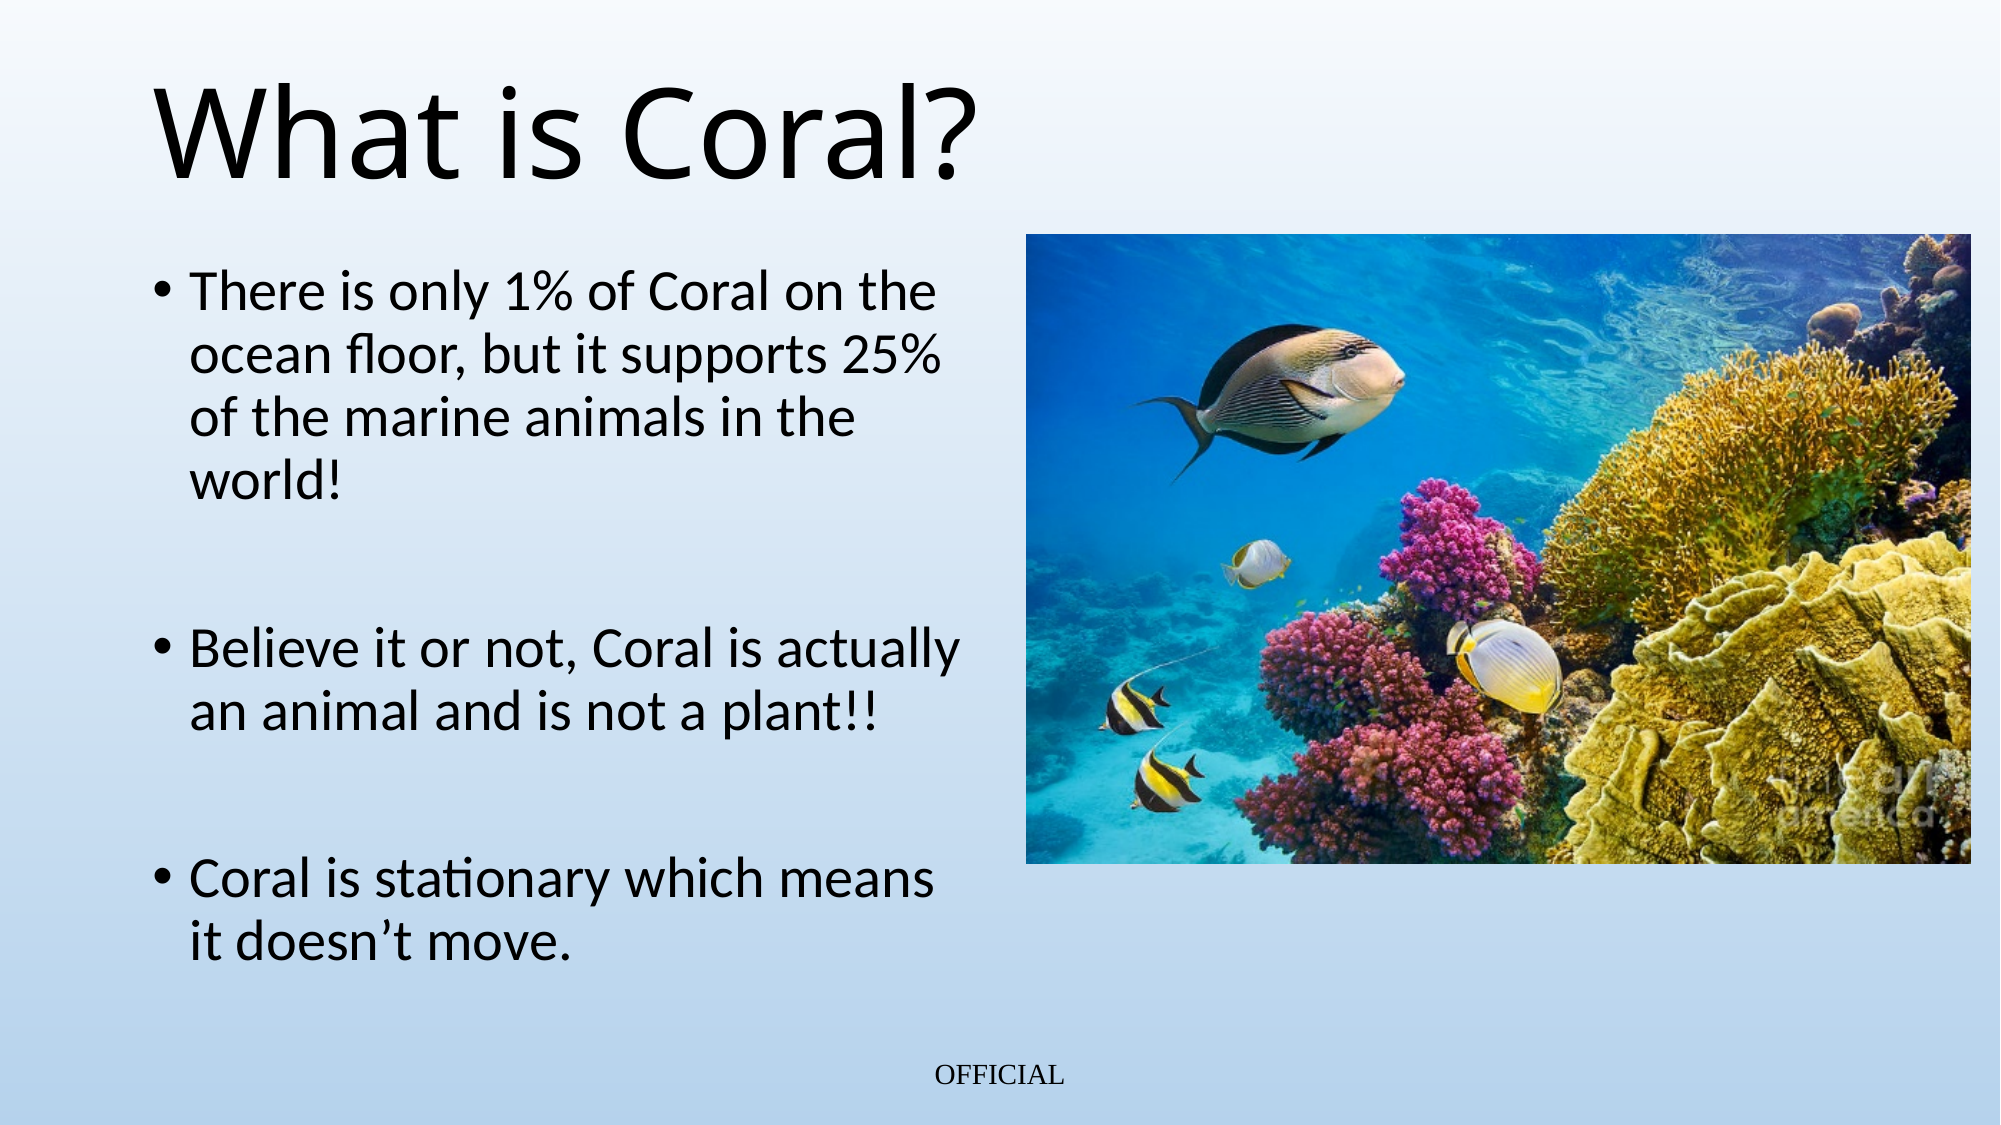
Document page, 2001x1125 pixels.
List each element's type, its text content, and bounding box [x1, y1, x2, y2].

footer OFFICIAL [662, 1042, 1338, 1103]
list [1026, 234, 1971, 864]
list There is only 1% of Coral on the ocean floor, but it supports 25% of the marine animals in the world! Believe it or not, Coral is actually an animal and is not a plant!! Coral is stationary which means it doesn’t move. [137, 253, 988, 1014]
title What is Coral? [137, 59, 1863, 218]
